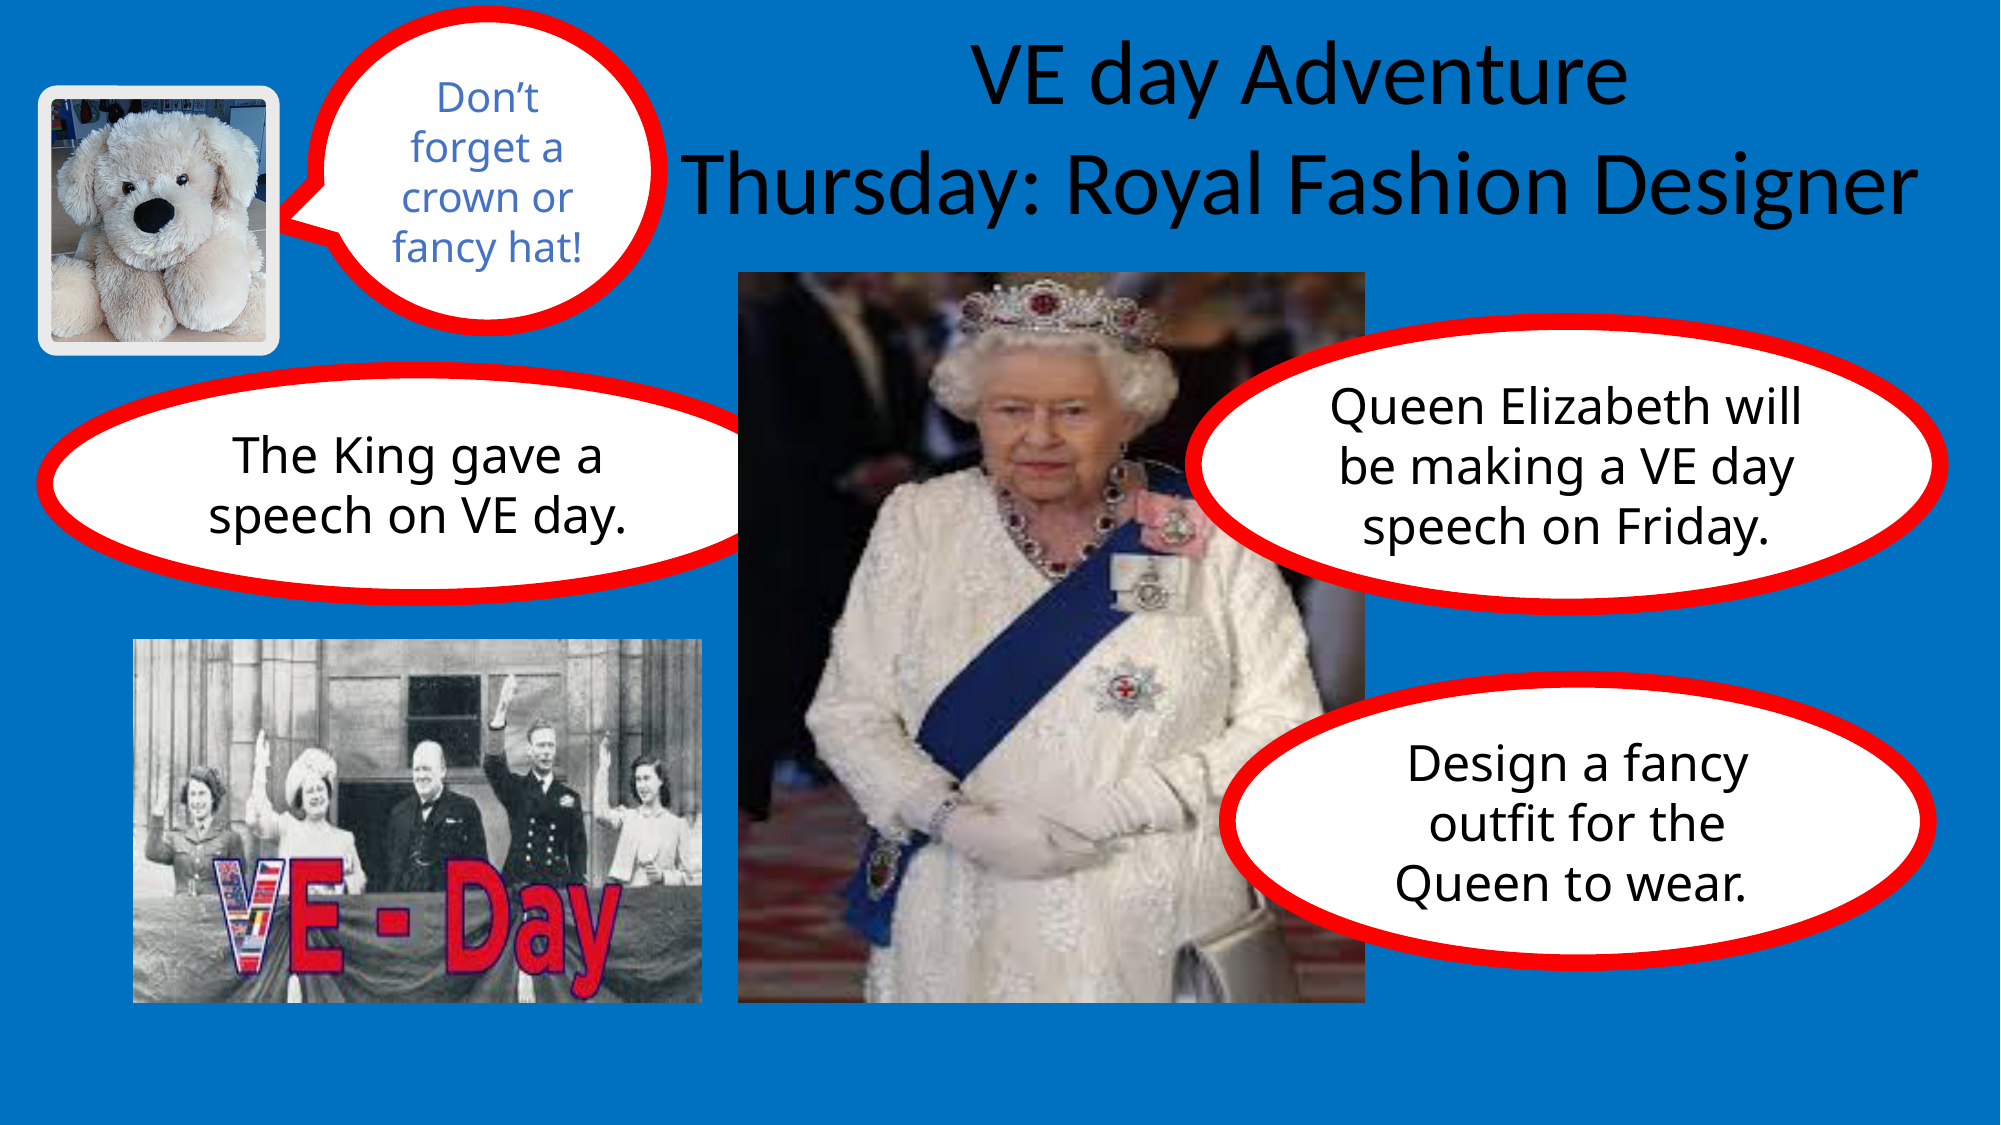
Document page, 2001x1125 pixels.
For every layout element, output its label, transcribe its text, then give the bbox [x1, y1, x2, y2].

picture [133, 639, 702, 1003]
text_box The King gave a speech on VE day. [43, 369, 738, 599]
text_box Design a fancy outfit for the Queen to wear. [1365, 678, 1930, 964]
text_box Queen Elizabeth will be making a VE day speech on Friday. [1365, 320, 1942, 609]
picture [44, 92, 273, 349]
picture [738, 272, 1365, 1003]
text_box Don’t forget a crown or fancy hat! [280, 12, 661, 329]
text_box VE day Adventure Thursday: Royal Fashion Designer [665, 5, 1937, 241]
